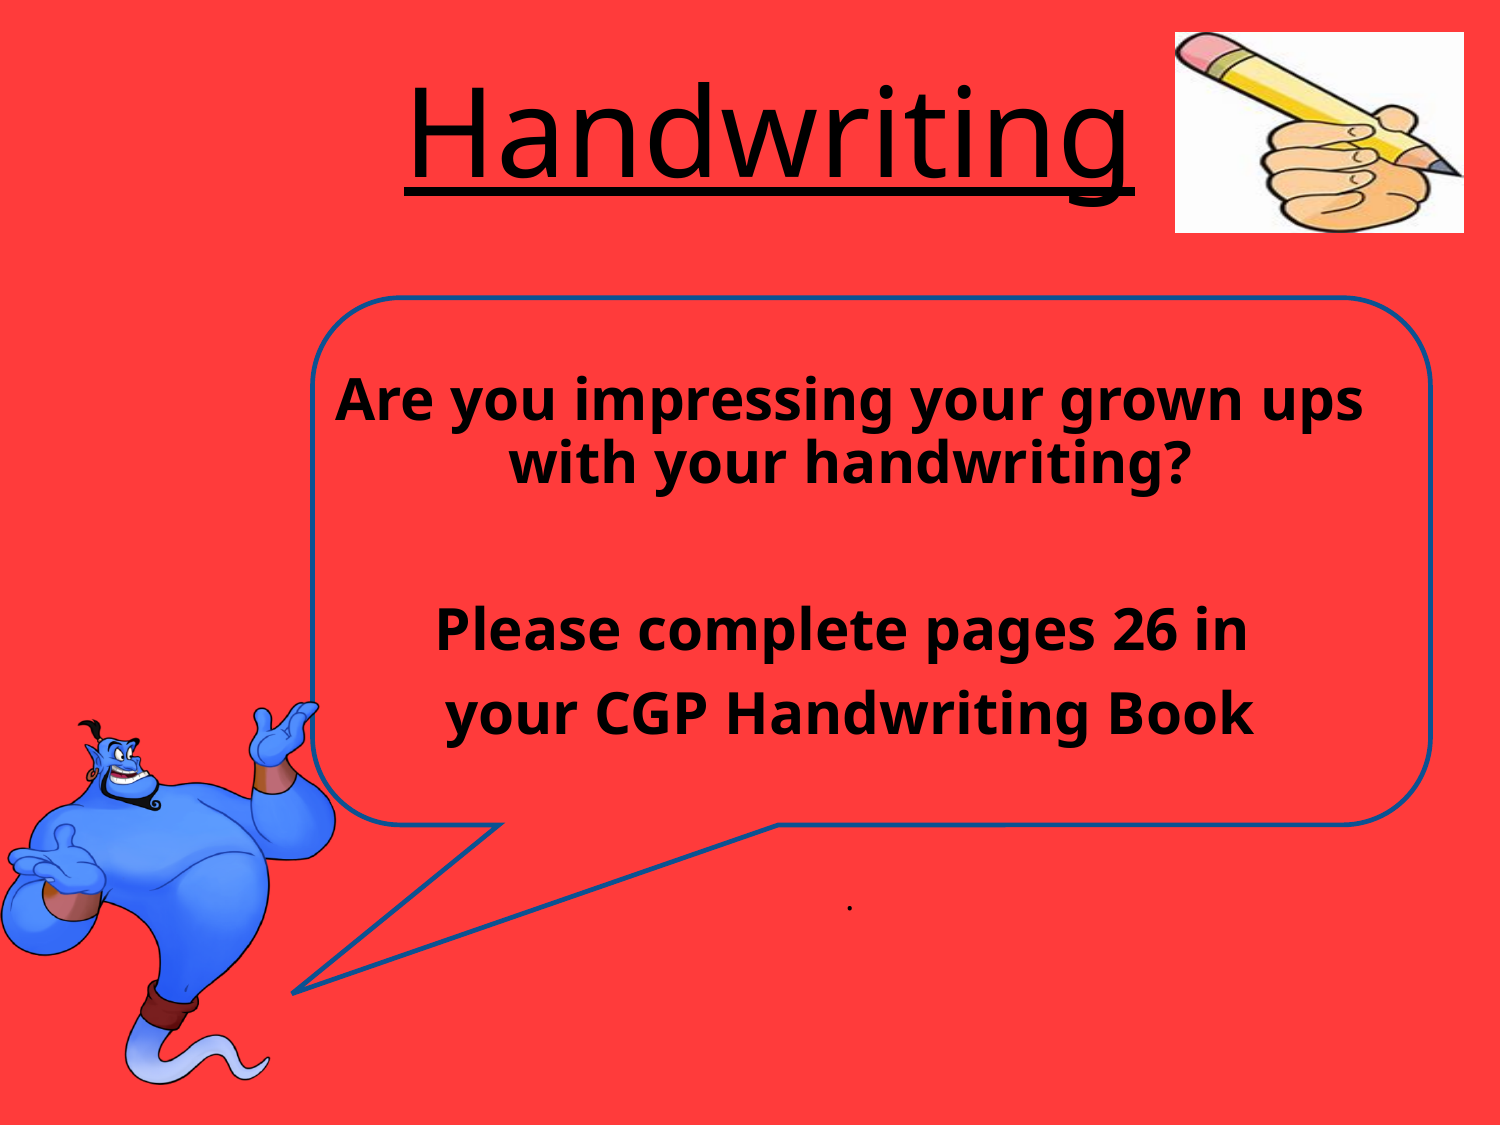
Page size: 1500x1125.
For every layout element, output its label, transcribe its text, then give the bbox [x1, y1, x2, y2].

title Handwriting [207, 0, 1332, 213]
text_box [311, 296, 1432, 979]
picture [1174, 32, 1464, 233]
subtitle Are you impressing your grown ups with your handwriting? Please complete pages 26 in your CGP Handwriting Book . [287, 362, 1413, 660]
picture [0, 699, 338, 1085]
